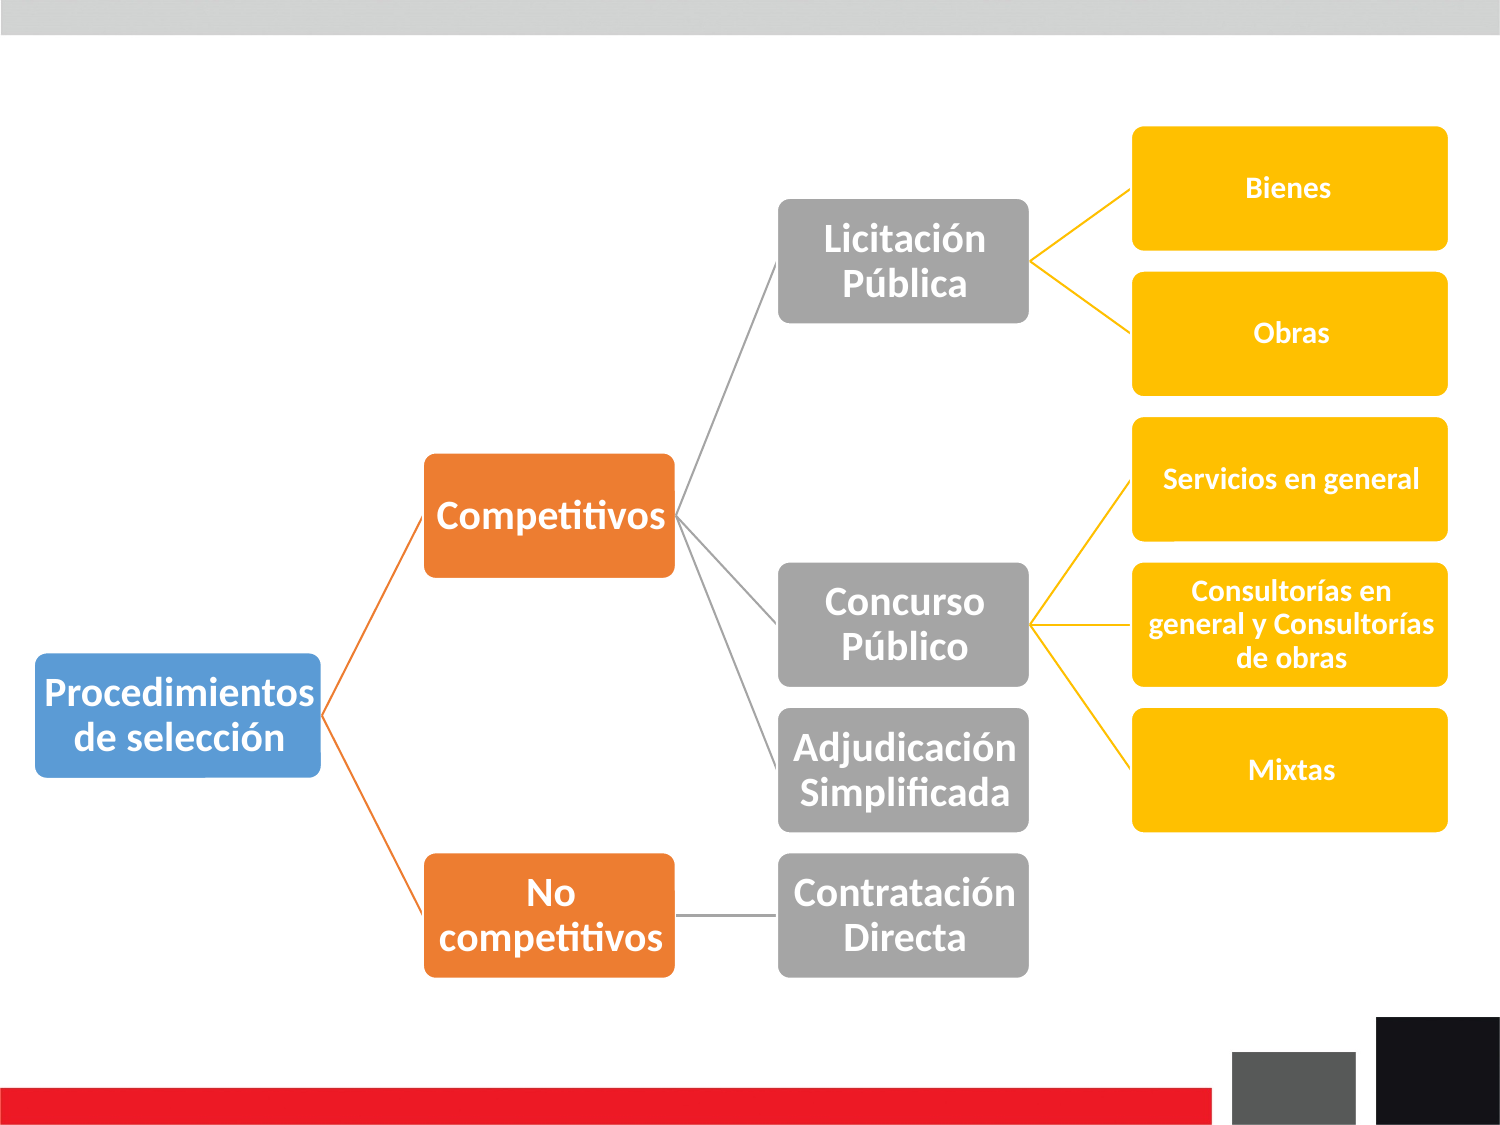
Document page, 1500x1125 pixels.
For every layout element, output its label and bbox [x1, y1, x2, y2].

picture [0, 0, 1500, 1125]
text_box [32, 64, 1451, 1040]
